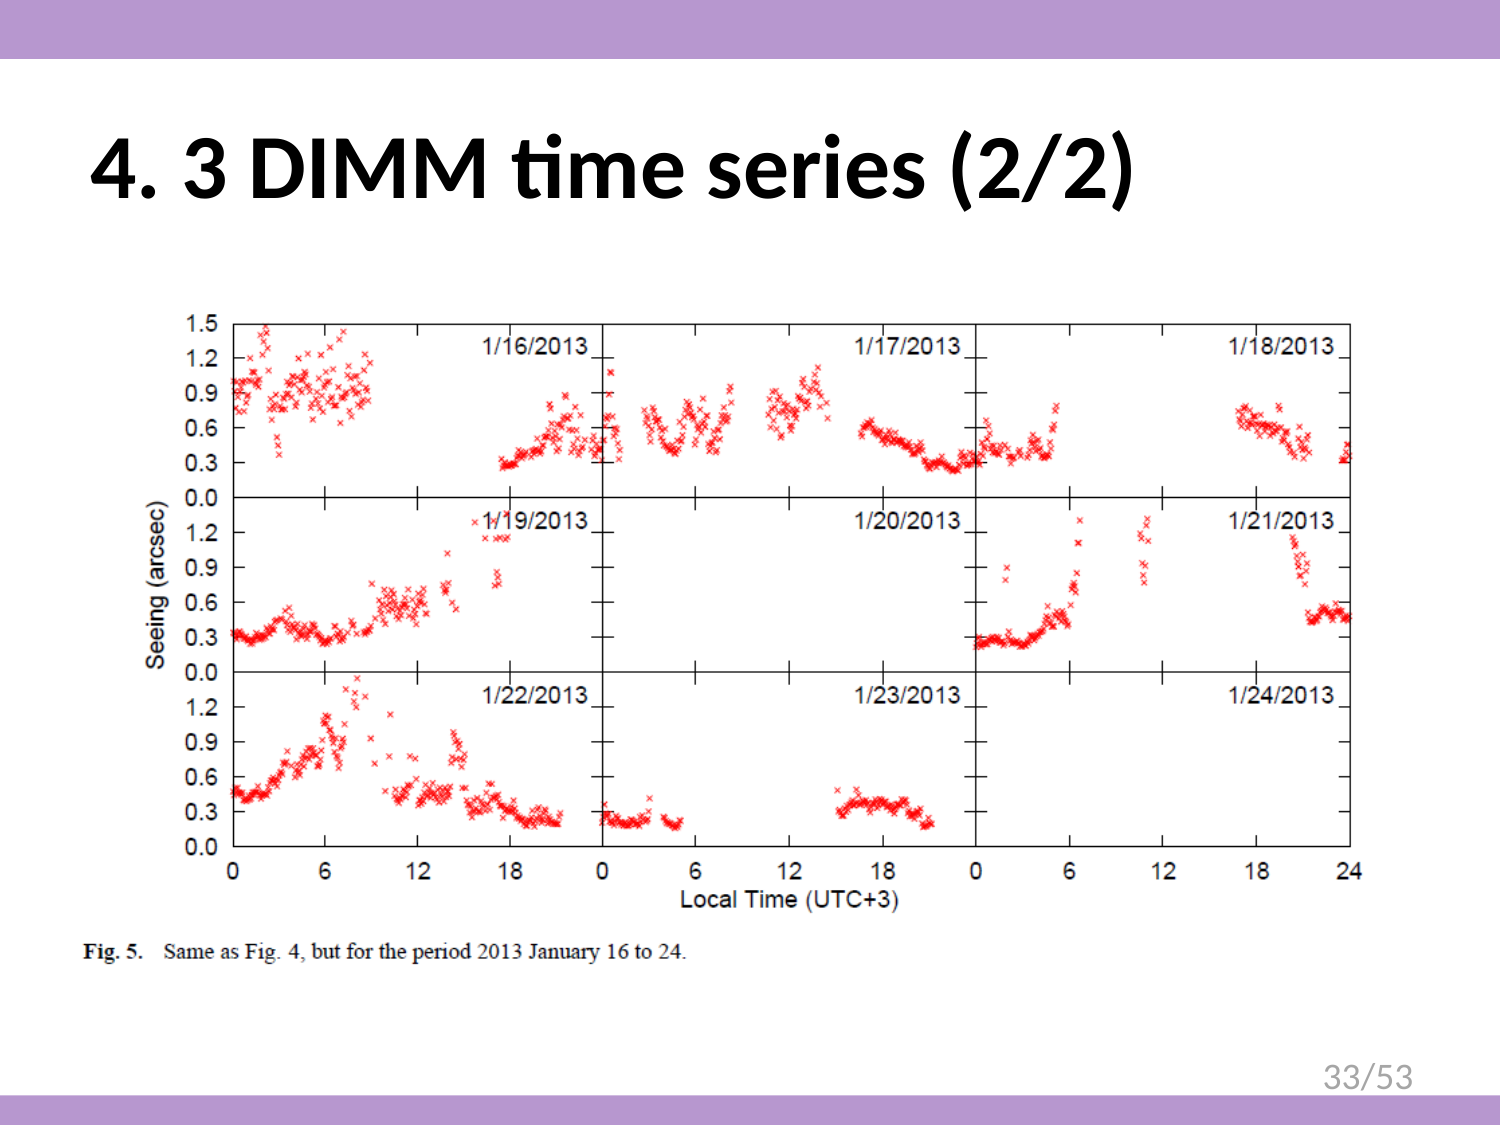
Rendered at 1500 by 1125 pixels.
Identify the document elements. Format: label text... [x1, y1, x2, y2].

picture [76, 303, 1436, 977]
text_box 4. 3 DIMM time series (2/2) [74, 67, 1425, 256]
text_box [0, 1093, 1500, 1125]
text_box [0, 0, 1500, 61]
